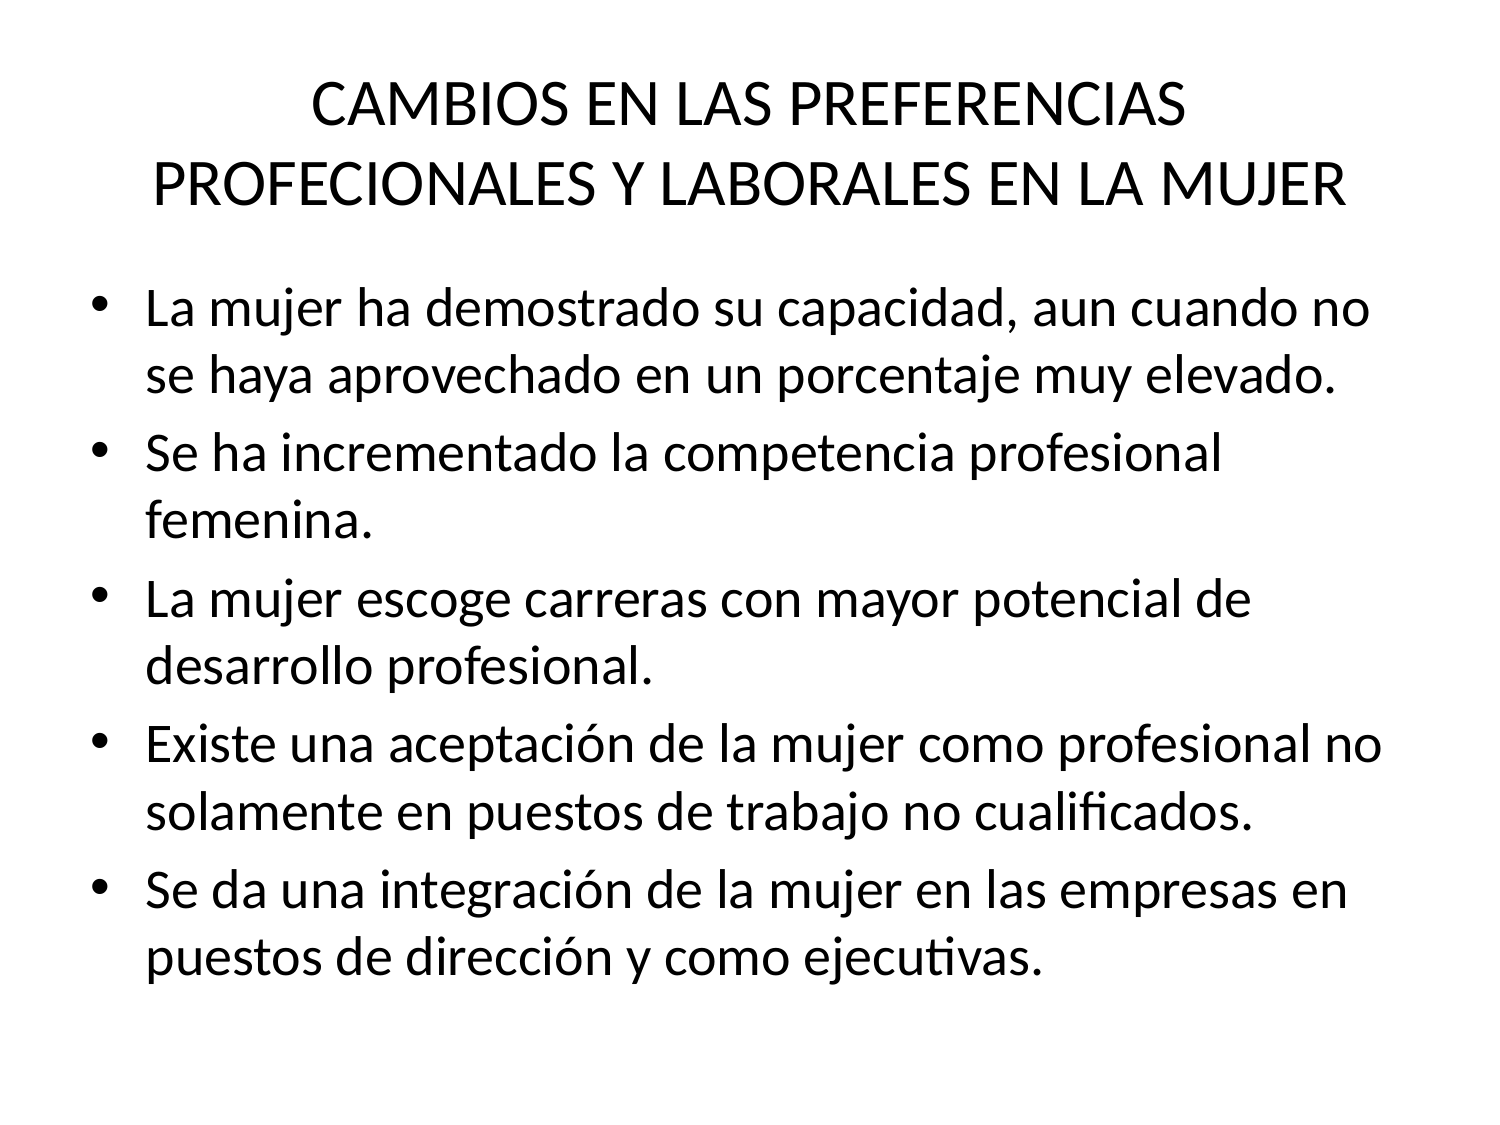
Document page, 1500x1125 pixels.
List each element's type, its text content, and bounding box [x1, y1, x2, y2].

title CAMBIOS EN LAS PREFERENCIAS PROFECIONALES Y LABORALES EN LA MUJER [75, 45, 1425, 233]
list La mujer ha demostrado su capacidad, aun cuando no se haya aprovechado en un porcentaje muy elevado. Se ha incrementado la competencia profesional femenina. La mujer escoge carreras con mayor potencial de desarrollo profesional. Existe una aceptación de la mujer como profesional no solamente en puestos de trabajo no cualificados. Se da una integración de la mujer en las empresas en puestos de dirección y como ejecutivas. [75, 262, 1425, 1005]
